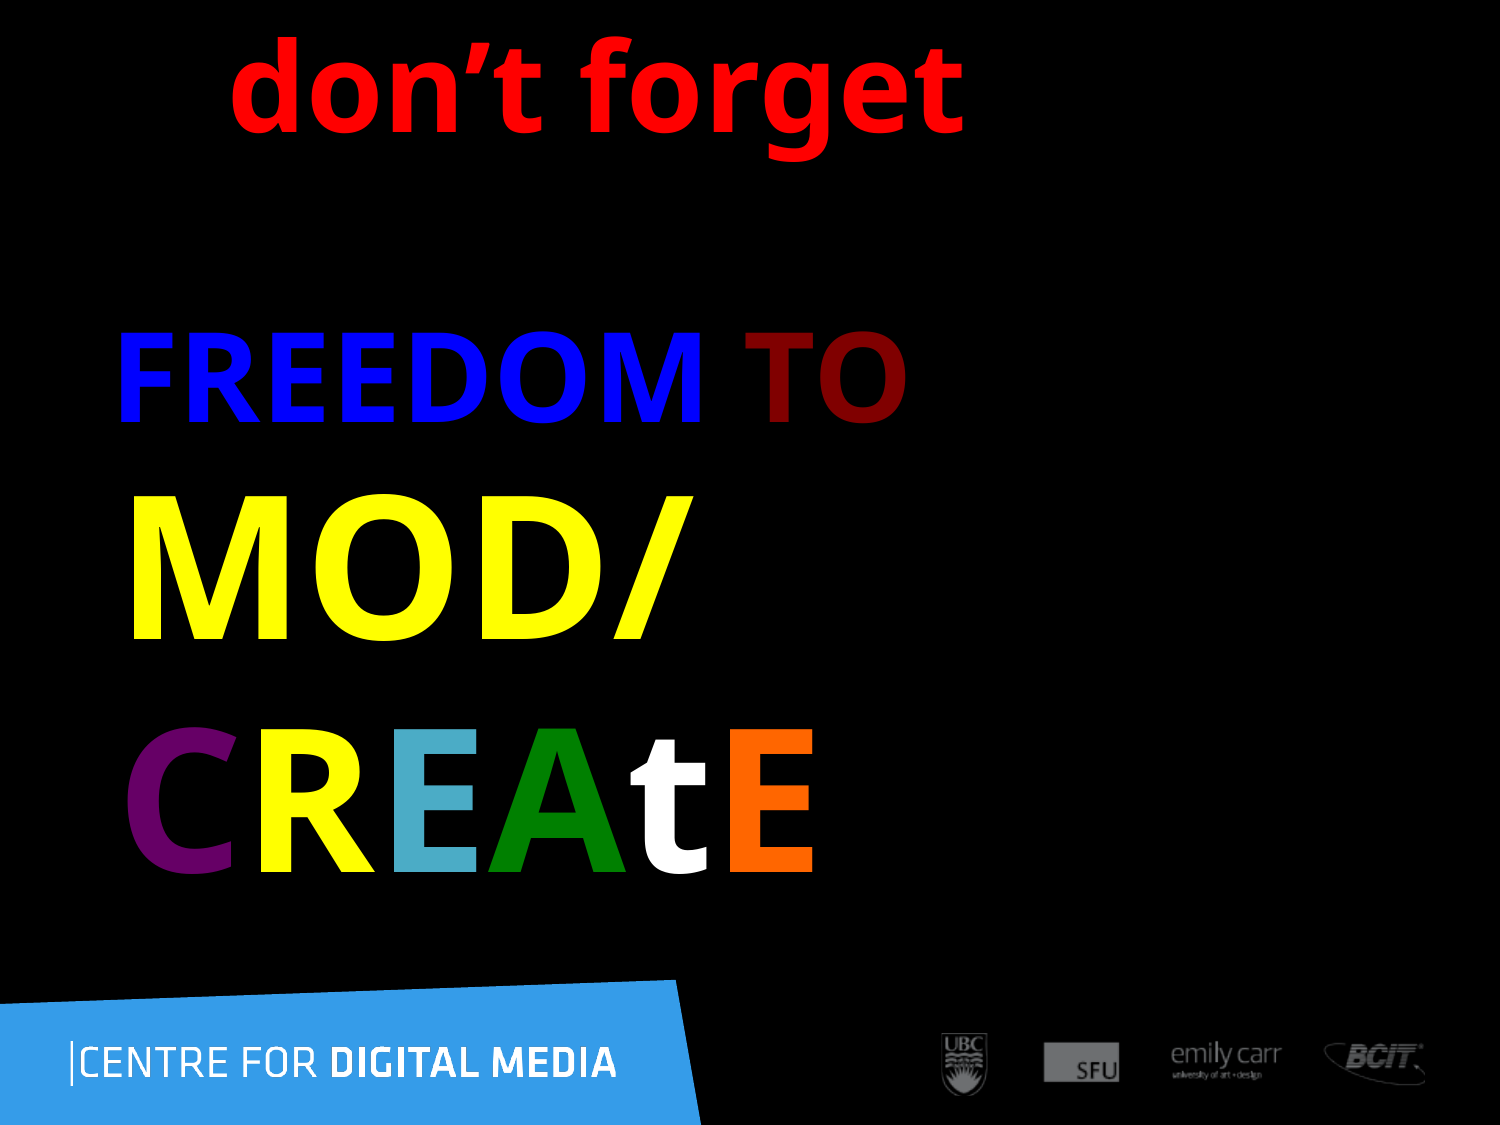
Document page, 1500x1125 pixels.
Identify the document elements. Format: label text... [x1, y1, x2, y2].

list don’t forget FREEDOM TO MOD/ CREAtE ? [0, 24, 1500, 1031]
